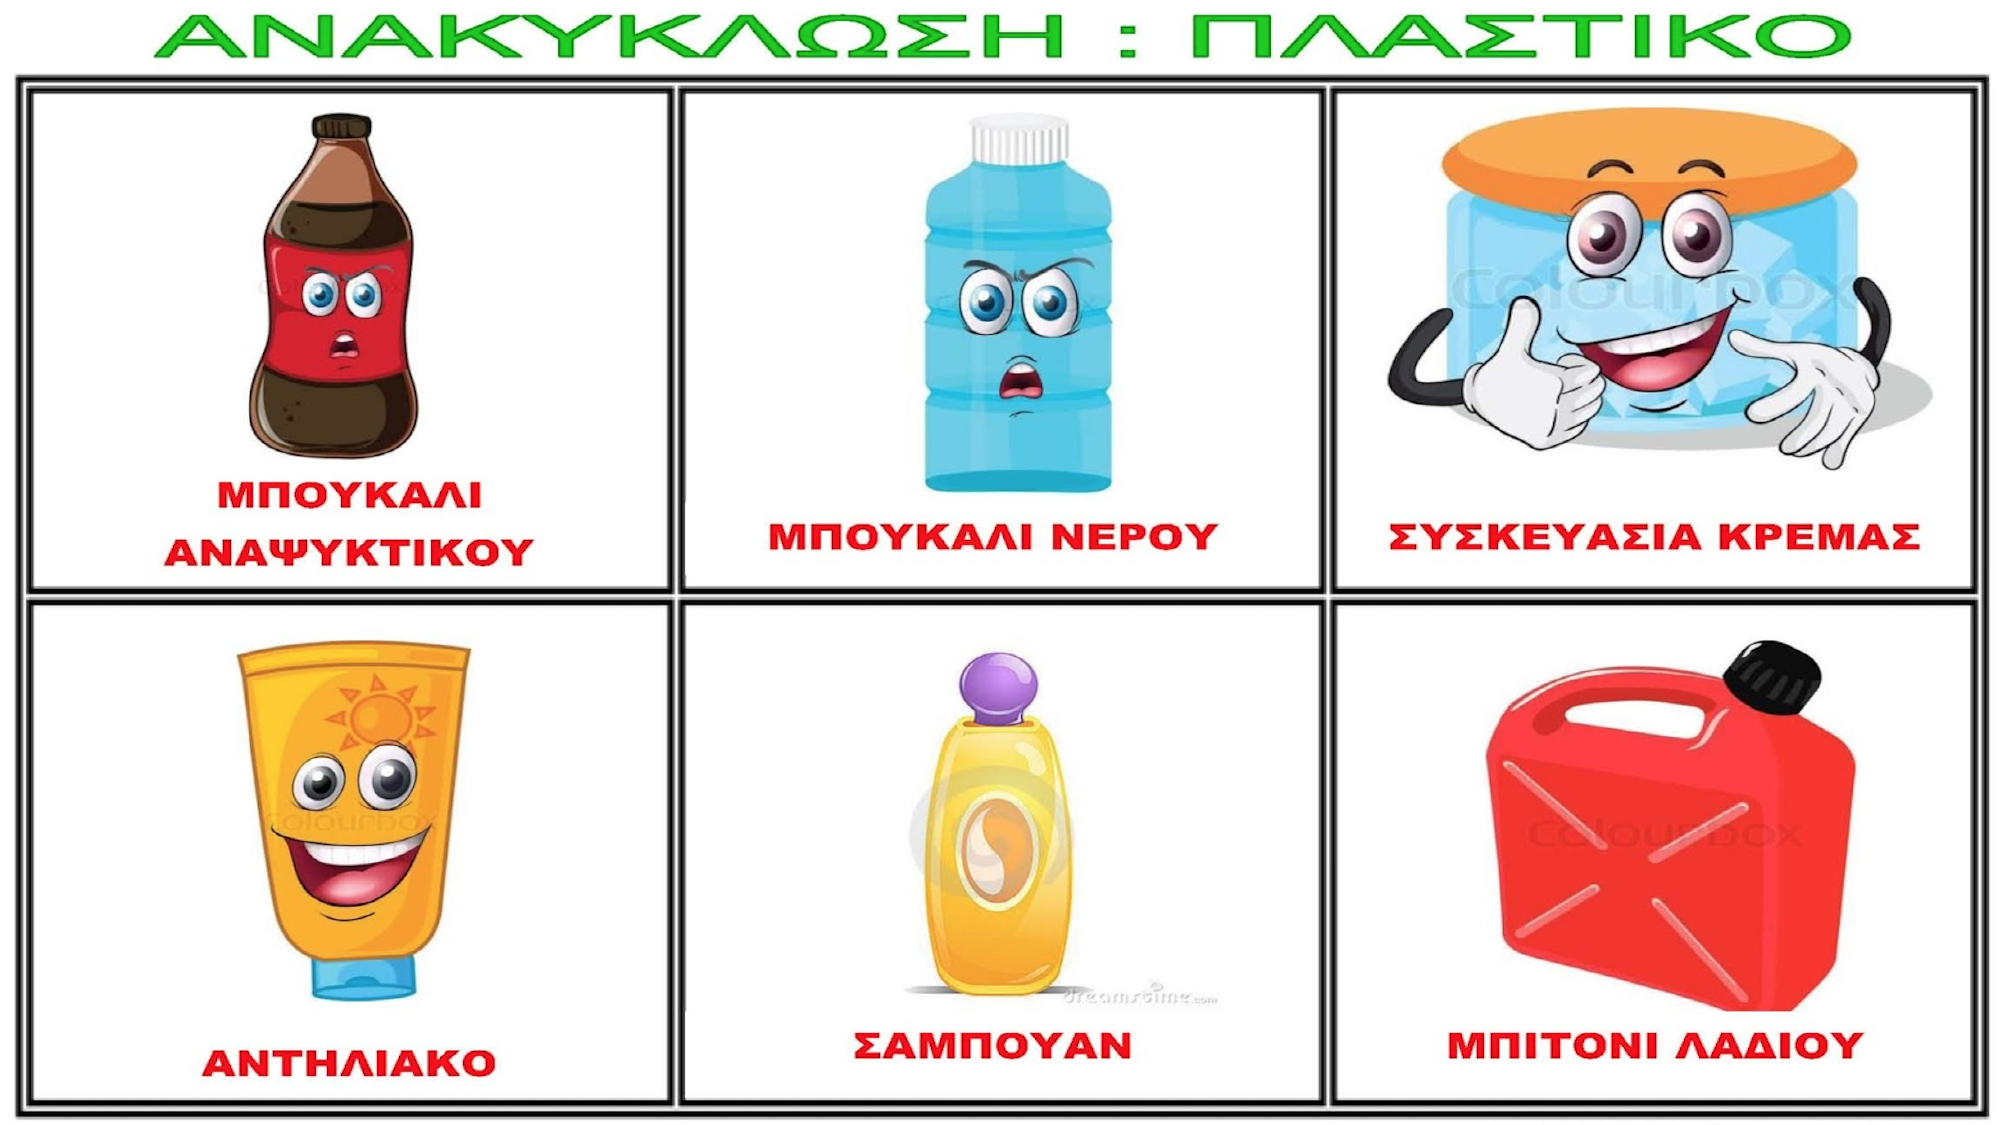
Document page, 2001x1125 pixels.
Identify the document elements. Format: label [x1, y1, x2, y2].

list [0, 0, 2000, 1125]
